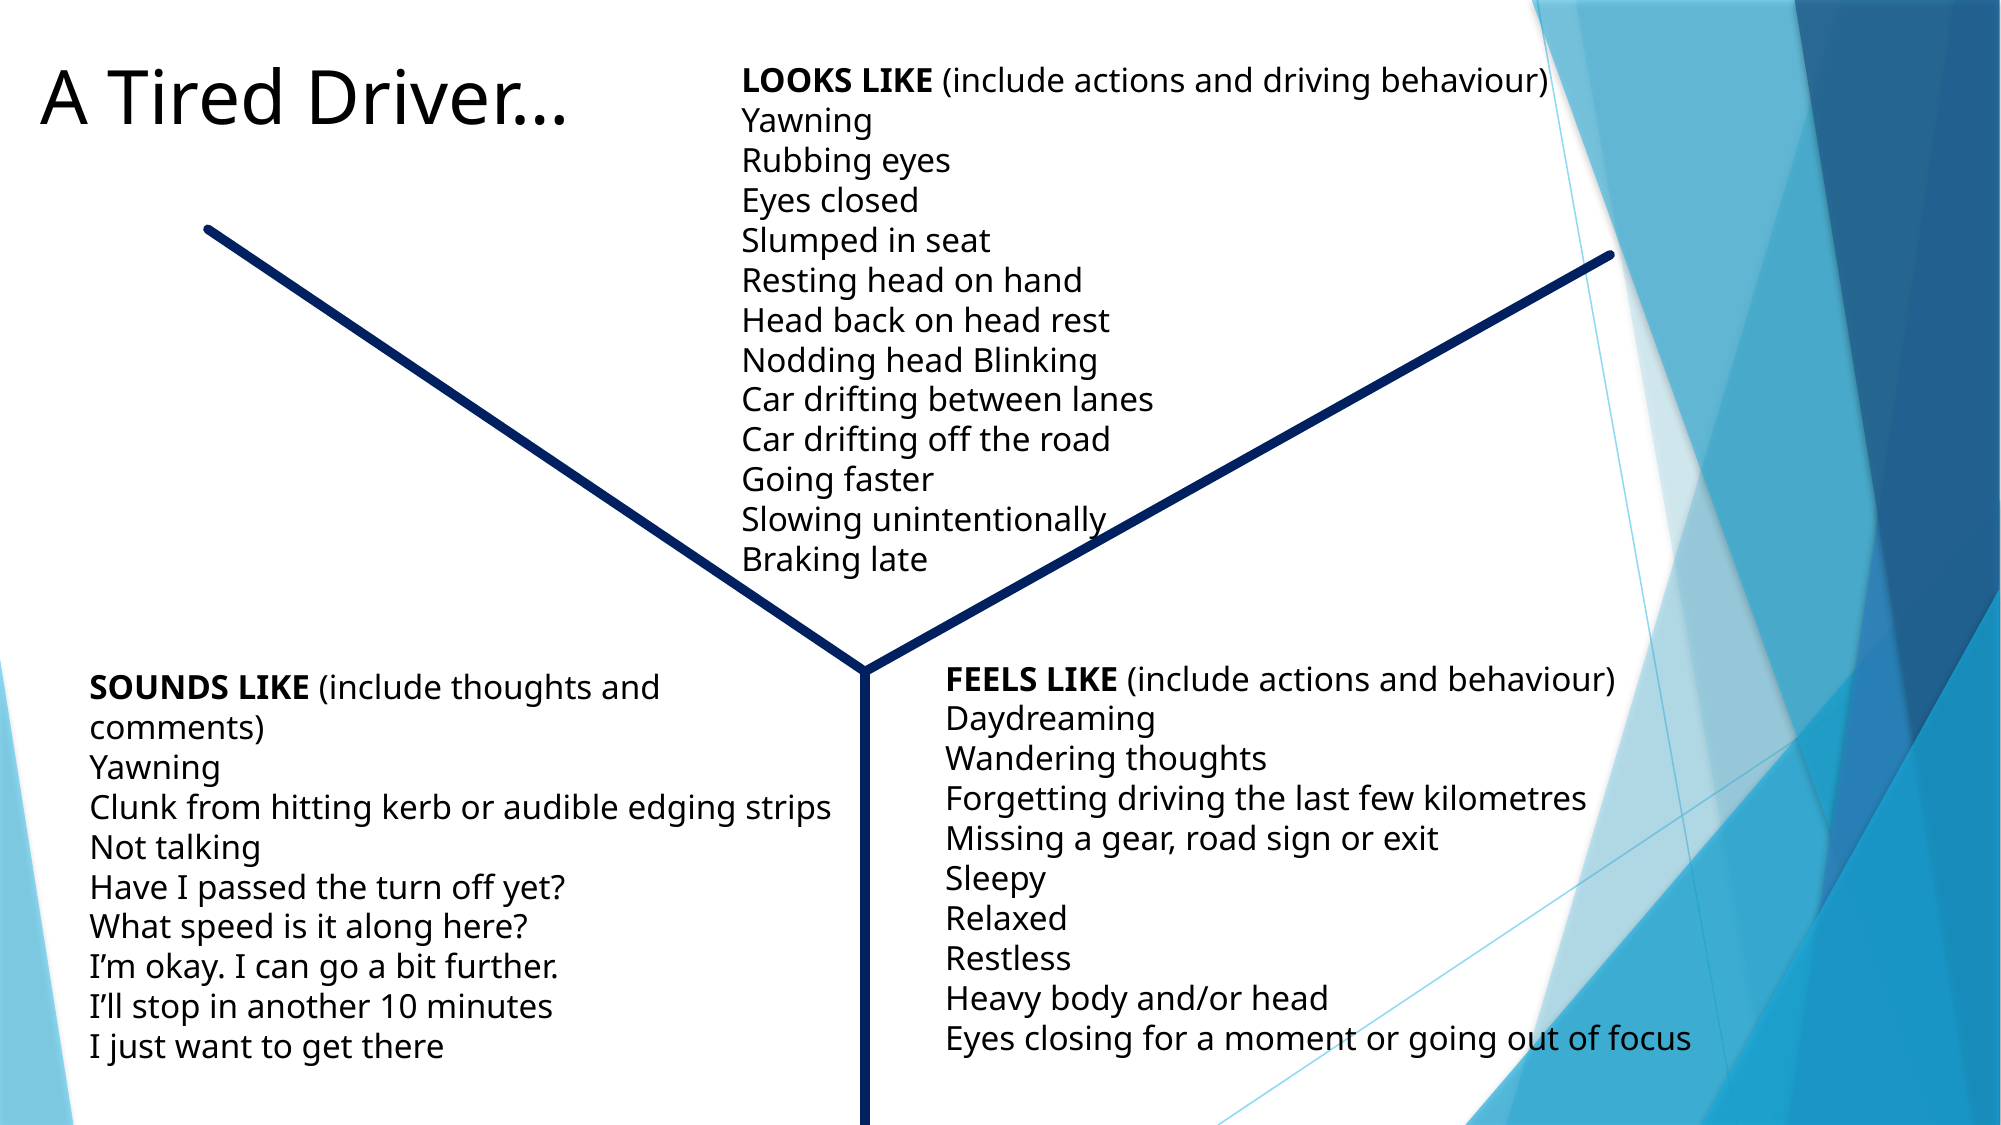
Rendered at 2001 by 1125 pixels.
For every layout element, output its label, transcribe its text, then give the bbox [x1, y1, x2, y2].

text_box LOOKS LIKE (include actions and driving behaviour) Yawning Rubbing eyes Eyes closed Slumped in seat Resting head on hand Head back on head rest Nodding head Blinking Car drifting between lanes Car drifting off the road Going faster Slowing unintentionally Braking late [726, 51, 1582, 253]
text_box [864, 254, 1611, 673]
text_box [207, 228, 866, 673]
title A Tired Driver… [25, 42, 647, 160]
text_box FEELS LIKE (include actions and behaviour) Daydreaming Wandering thoughts Forgetting driving the last few kilometres Missing a gear, road sign or exit Sleepy Relaxed Restless Heavy body and/or head Eyes closing for a moment or going out of focus [930, 650, 1708, 1110]
text_box SOUNDS LIKE (include thoughts and comments) Yawning Clunk from hitting kerb or audible edging strips Not talking Have I passed the turn off yet? What speed is it along here? I’m okay. I can go a bit further. I’ll stop in another 10 minutes I just want to get there [74, 658, 850, 1125]
